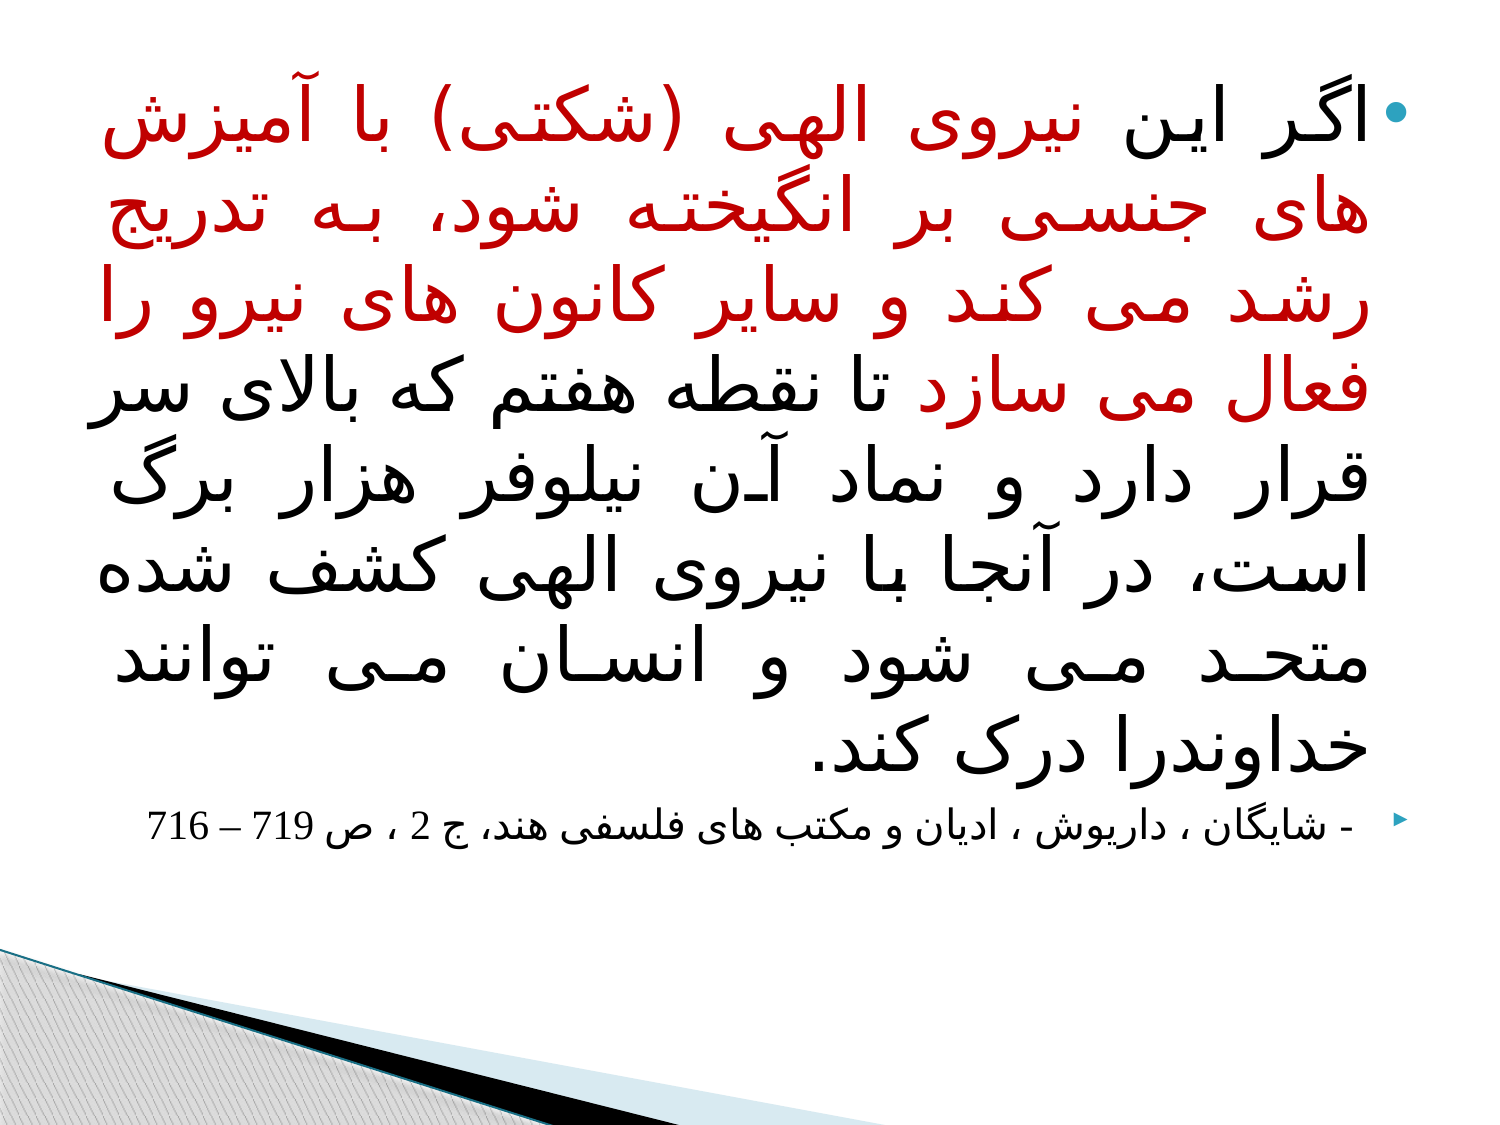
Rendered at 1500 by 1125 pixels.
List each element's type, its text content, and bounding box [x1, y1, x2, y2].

list اگر این نیروی الهی (شکتی) با آمیزش های جنسی بر انگیخته شود، به تدریج رشد می کند و سایر کانون های نیرو را فعال می سازد تا نقطه هفتم که بالای سر قرار دارد و نماد آن نیلوفر هزار برگ است، در آنجا با نیروی الهی کشف شده متحد می شود و انسان می توانند خداوندرا درک کند. - شایگان ، داریوش ، ادیان و مکتب های فلسفی هند، ج 2 ، ص 719 – 716 [75, 58, 1425, 1005]
